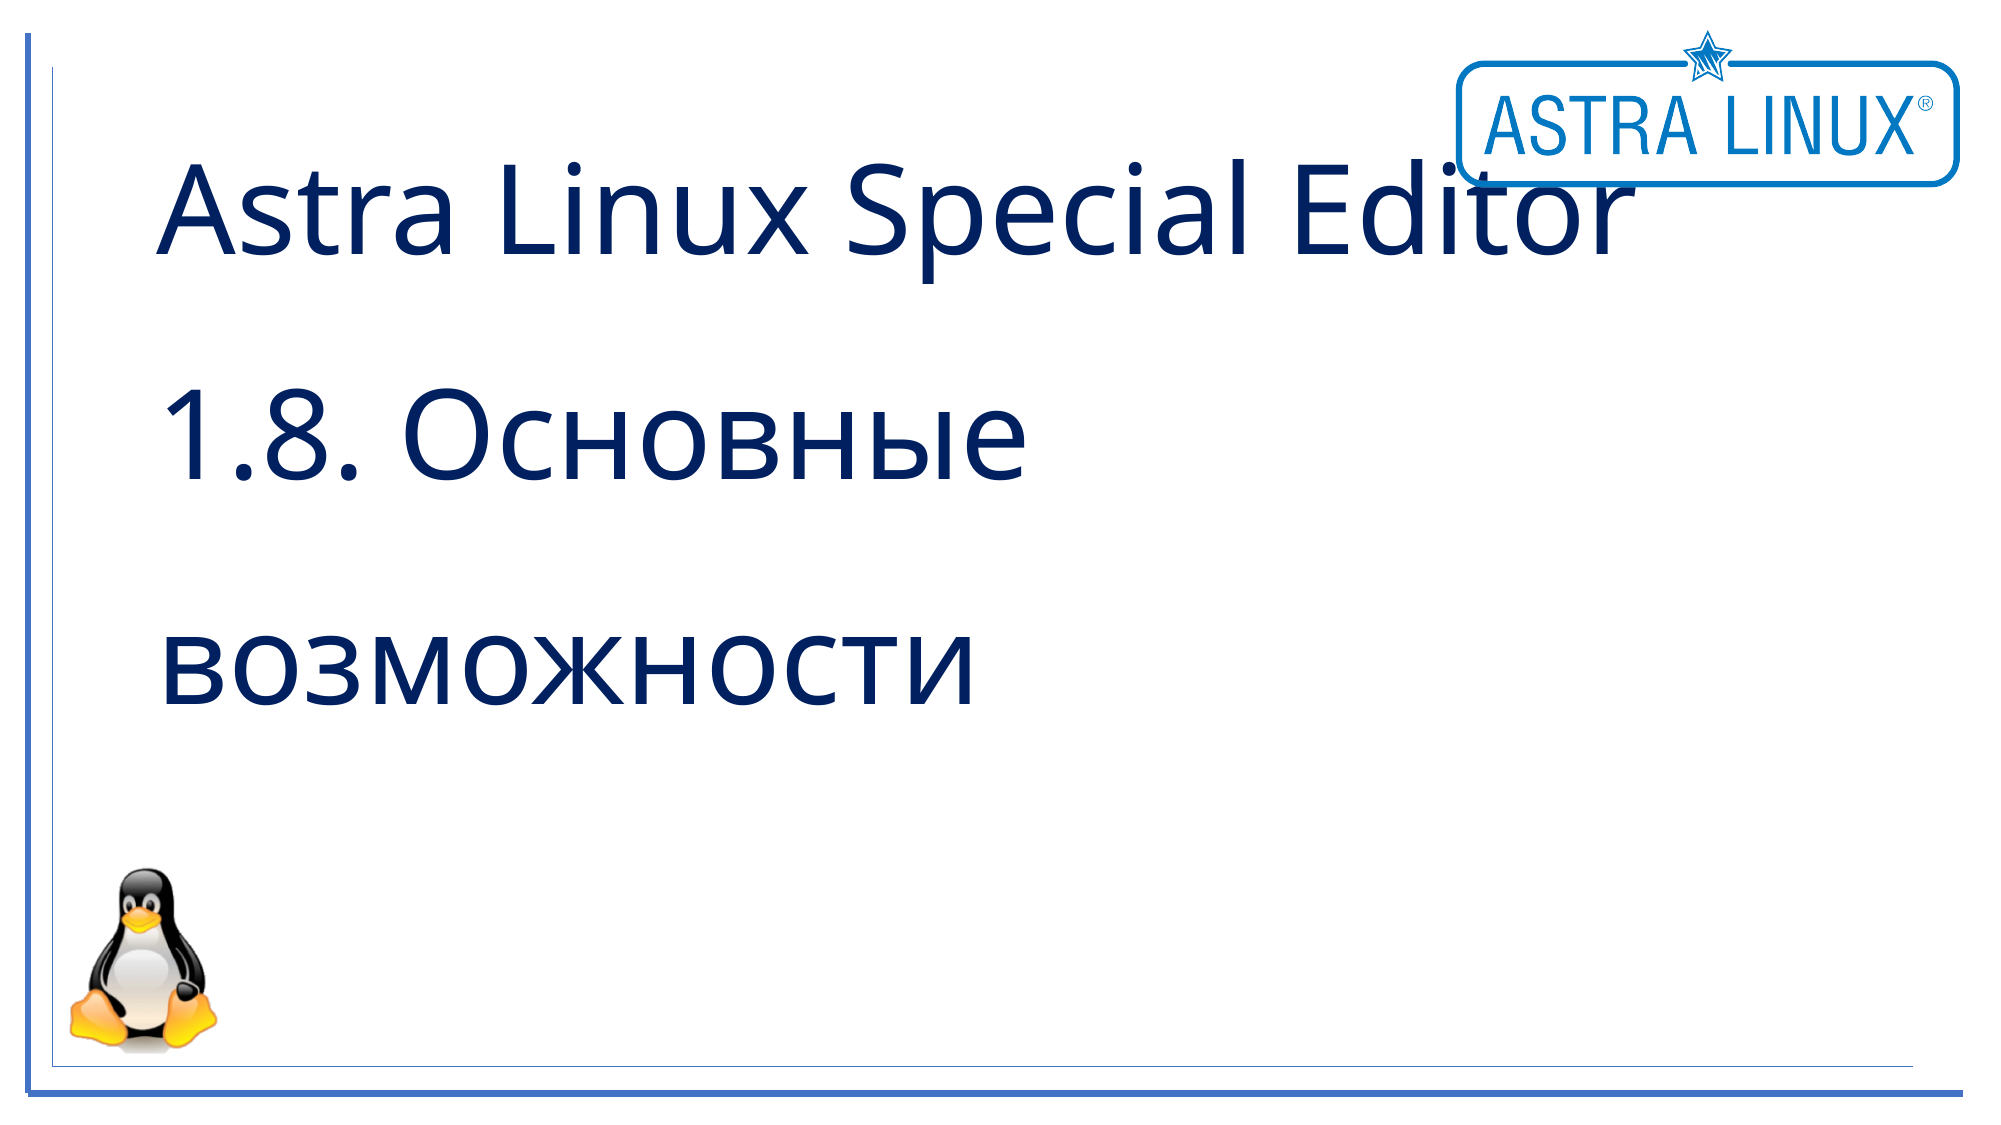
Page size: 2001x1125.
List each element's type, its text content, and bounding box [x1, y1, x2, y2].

picture [41, 817, 242, 1102]
picture [1415, 7, 2000, 228]
title Astra Linux Special Editor 1.8. Основные возможности [141, 269, 1867, 738]
